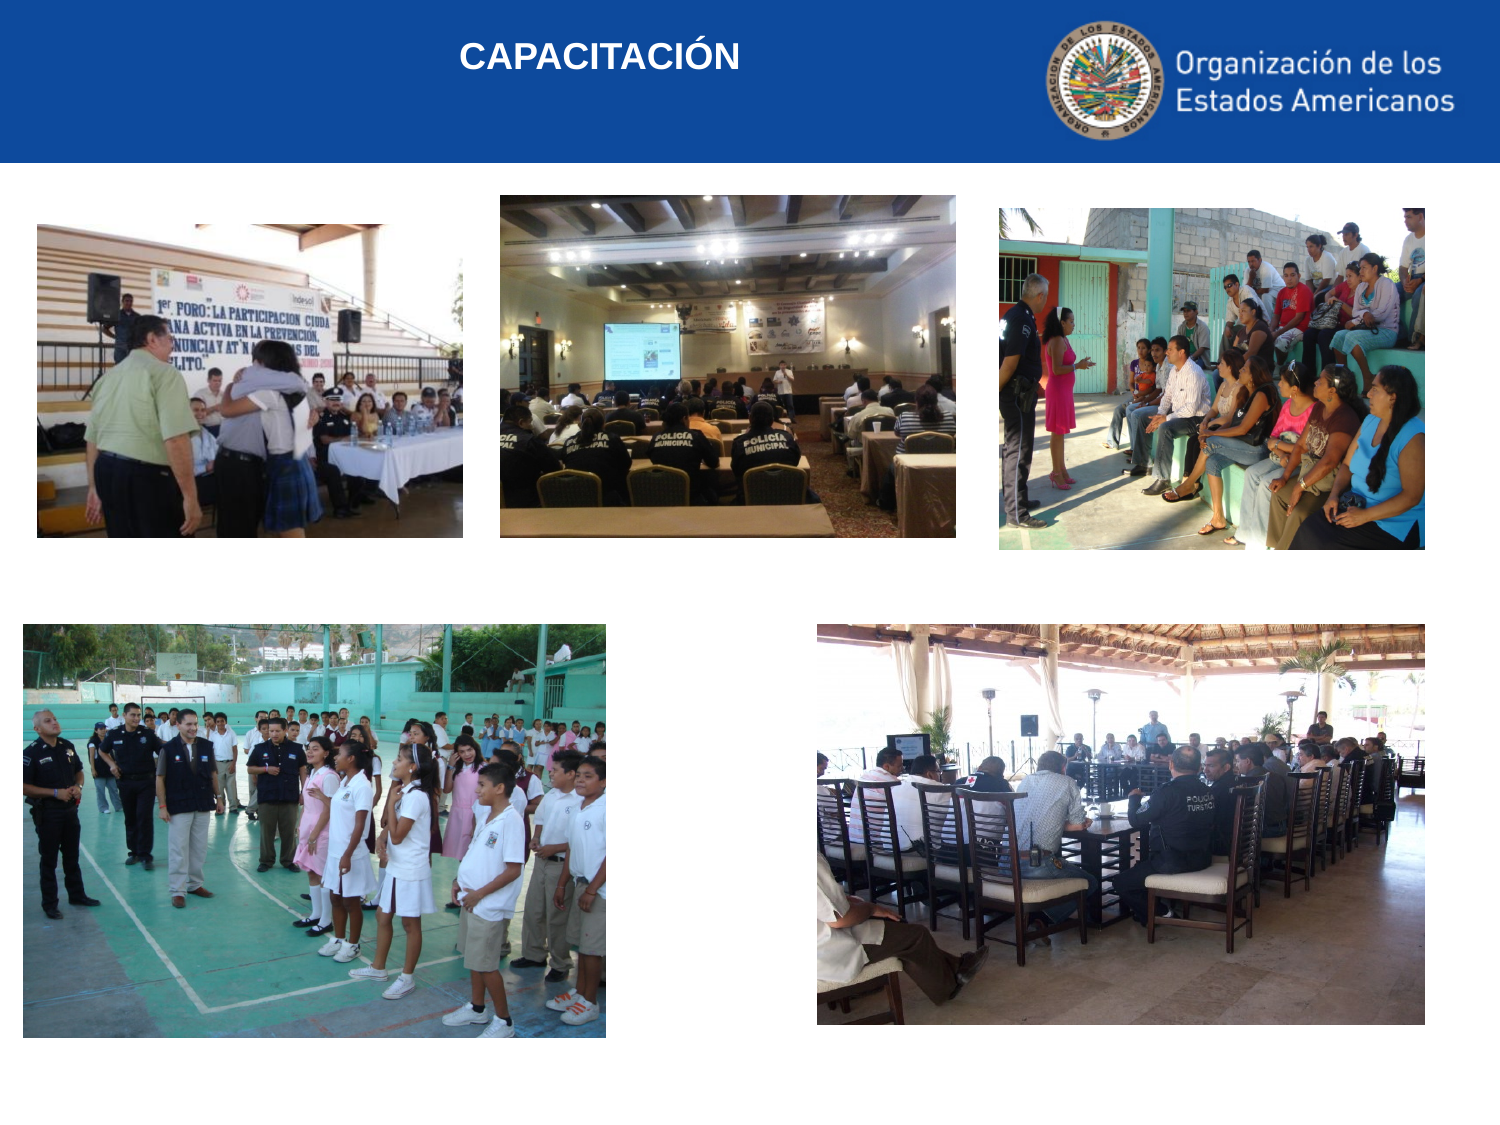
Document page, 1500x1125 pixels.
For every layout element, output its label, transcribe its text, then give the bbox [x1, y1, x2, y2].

picture [37, 224, 463, 538]
picture [23, 624, 606, 1038]
picture [999, 208, 1426, 551]
text_box CAPACITACIÓN [224, 24, 975, 85]
picture [0, 0, 1500, 163]
picture [499, 195, 956, 538]
picture [817, 624, 1426, 1026]
